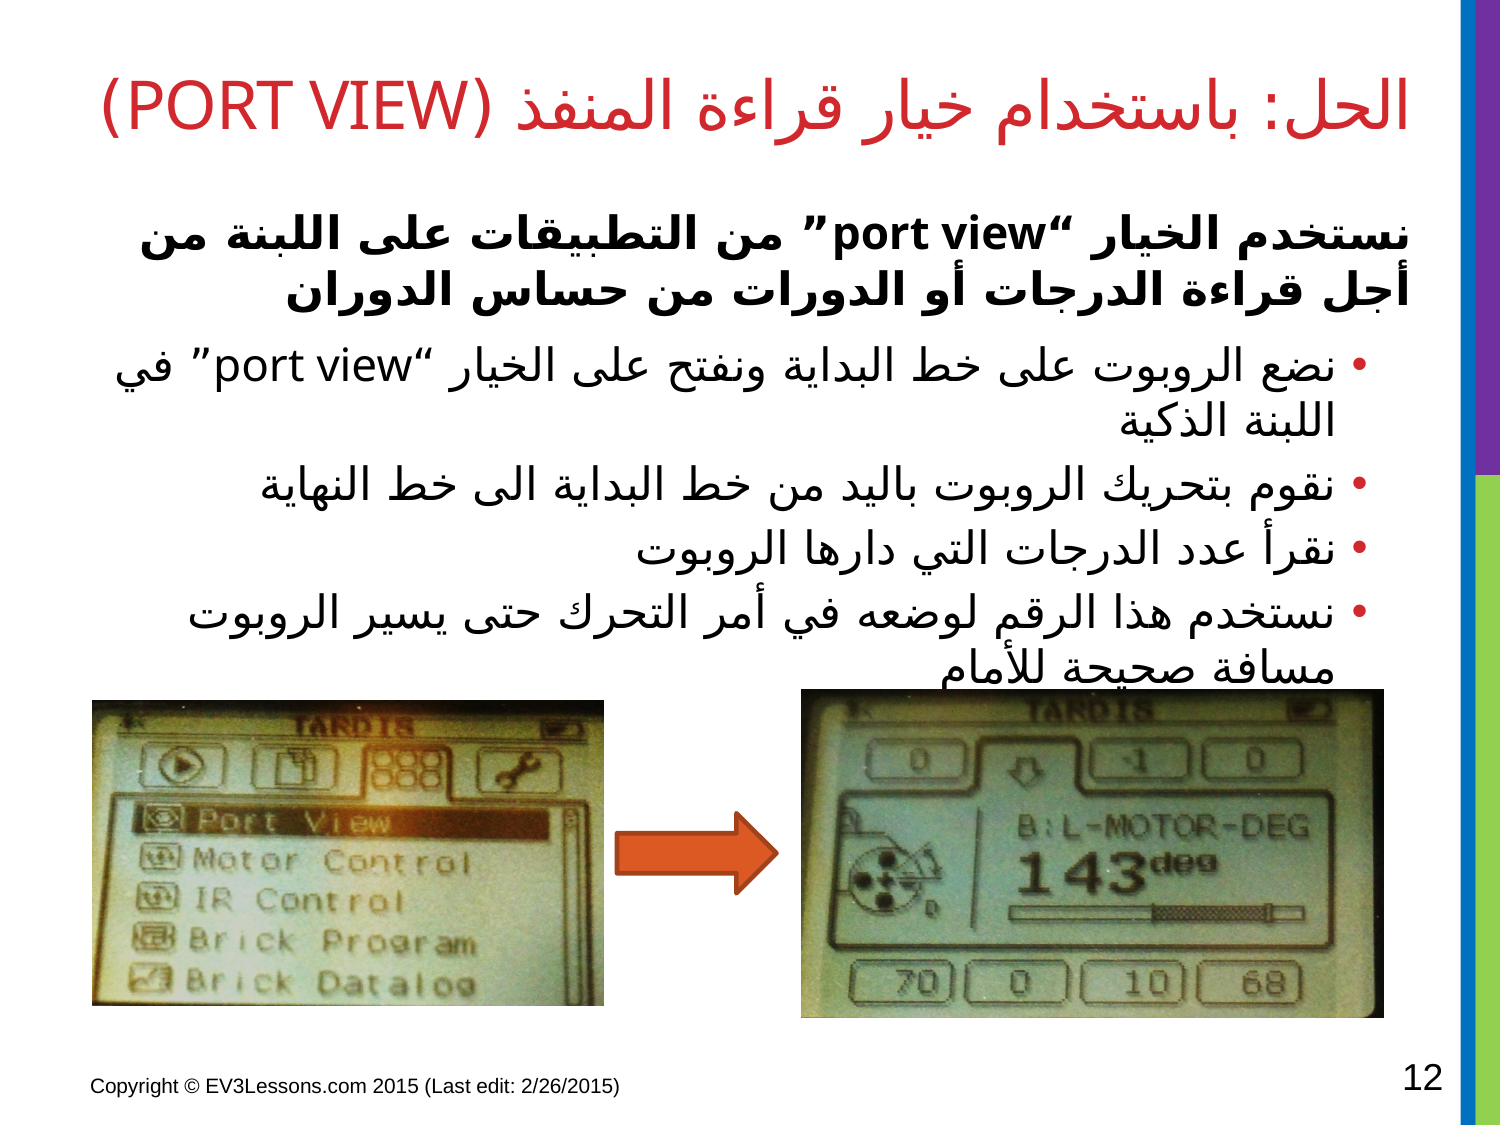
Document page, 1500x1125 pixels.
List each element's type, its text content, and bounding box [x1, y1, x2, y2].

slide_number 12 [1387, 1045, 1491, 1106]
footer Copyright © EV3Lessons.com 2015 (Last edit: 2/26/2015) [75, 1065, 638, 1112]
list نستخدم الخيار “port view” من التطبيقات على اللبنة من أجل قراءة الدرجات أو الدورات من حساس الدوران نضع الروبوت على خط البداية ونفتح على الخيار “port view” في اللبنة الذكية نقوم بتحريك الروبوت باليد من خط البداية الى خط النهاية نقرأ عدد الدرجات التي دارها الروبوت نستخدم هذا الرقم لوضعه في أمر التحرك حتى يسير الروبوت مسافة صحيحة للأمام [75, 196, 1428, 914]
text_box [614, 811, 779, 896]
picture [800, 688, 1384, 1018]
title الحل: باستخدام خيار قراءة المنفذ (Port View) [75, 54, 1428, 160]
picture [91, 700, 604, 1007]
